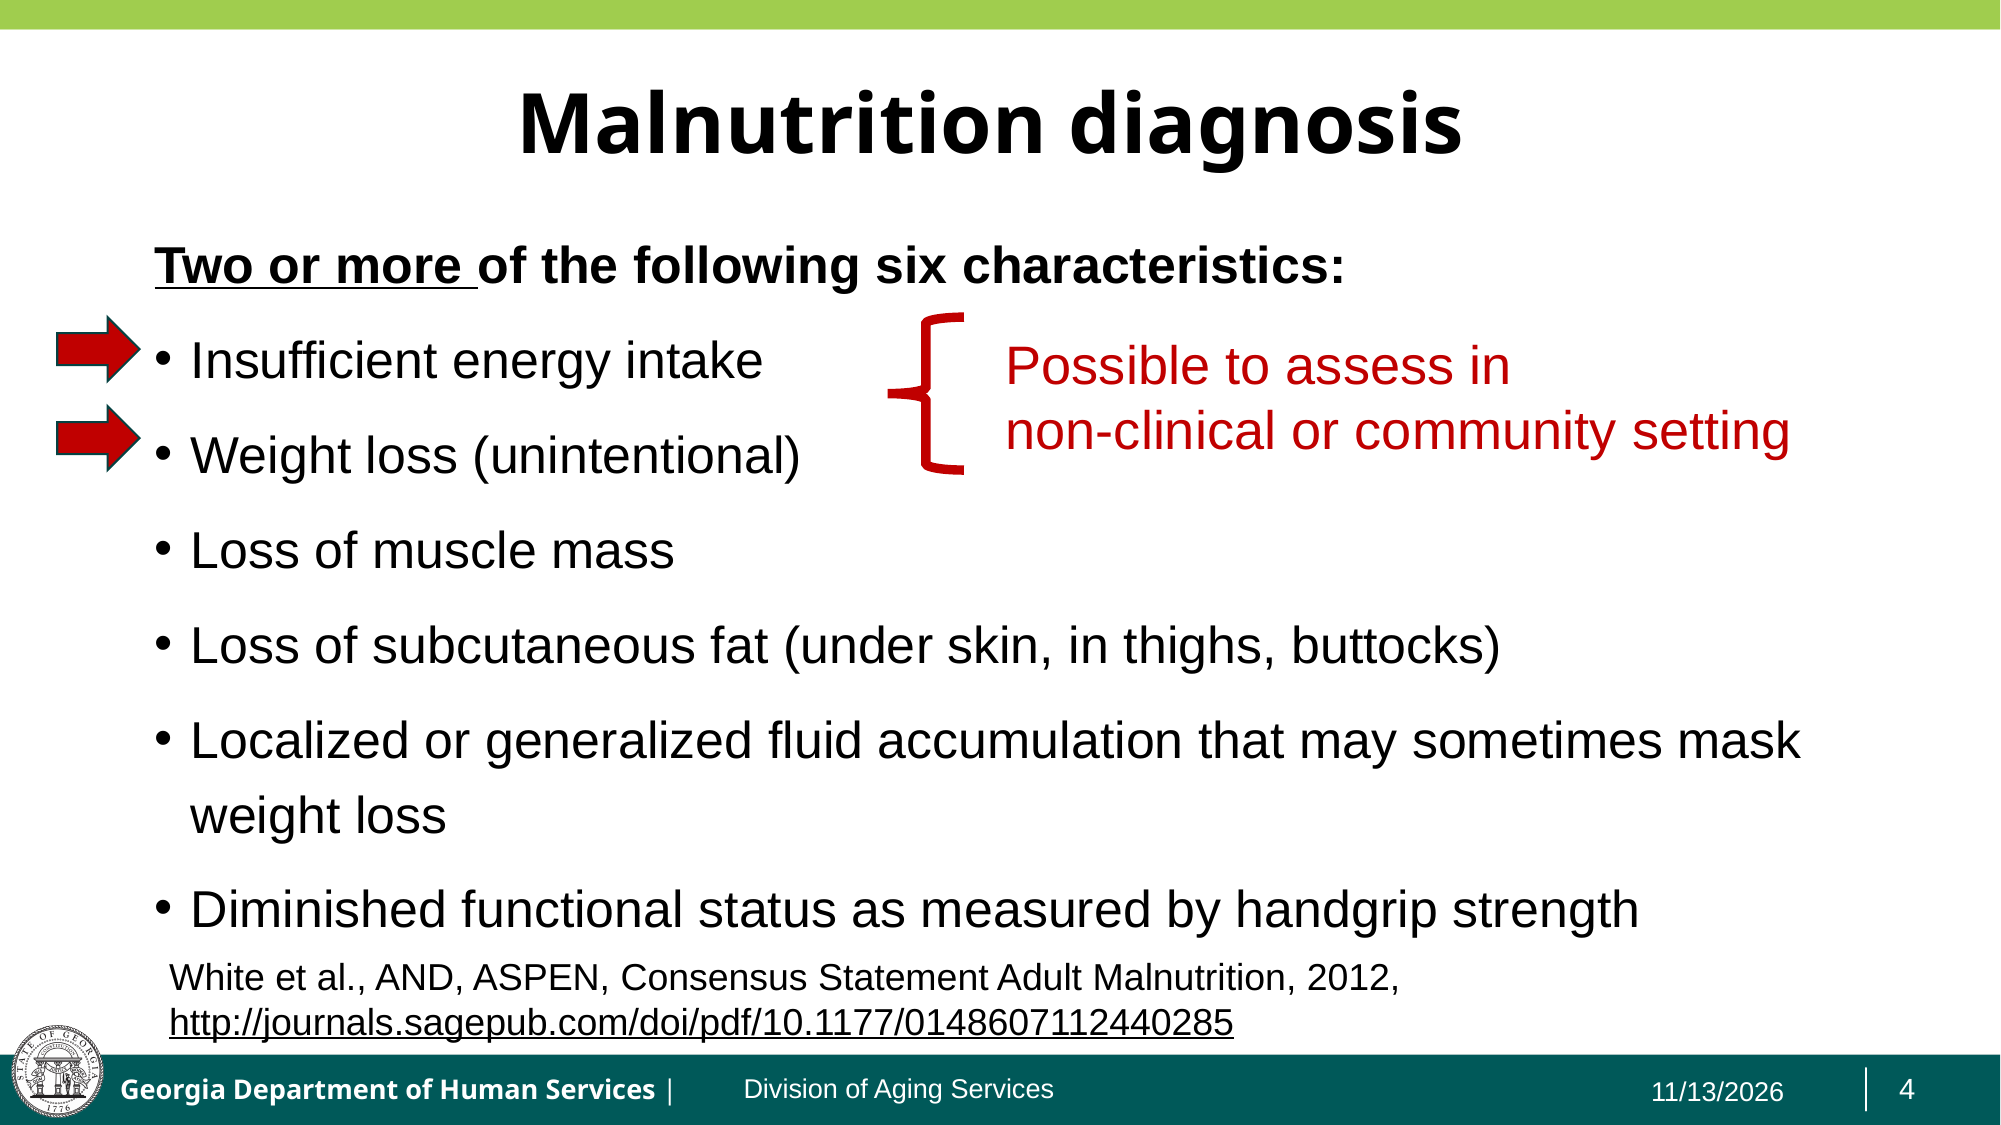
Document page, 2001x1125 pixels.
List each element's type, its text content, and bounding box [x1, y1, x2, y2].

text_box [887, 316, 964, 471]
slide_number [1585, 1061, 1799, 1120]
text_box [56, 314, 142, 384]
picture [0, 0, 2001, 1125]
title Malnutrition diagnosis [57, 42, 1925, 212]
list Division of Aging Services [728, 1067, 1585, 1111]
text_box White et al., AND, ASPEN, Consensus Statement Adult Malnutrition, 2012, http://journals.sagepub.com/doi/pdf/10.1177/0148607112440285 [154, 945, 1904, 1050]
text_box Possible to assess in non-clinical or community setting [990, 322, 1904, 468]
list Two or more of the following six characteristics: Insufficient energy intake Weight loss (unintentional) Loss of muscle mass Loss of subcutaneous fat (under skin, in thighs, buttocks) Localized or generalized fluid accumulation that may sometimes mask weight loss Diminished functional status as measured by handgrip strength [139, 211, 1925, 947]
text_box [56, 403, 142, 473]
